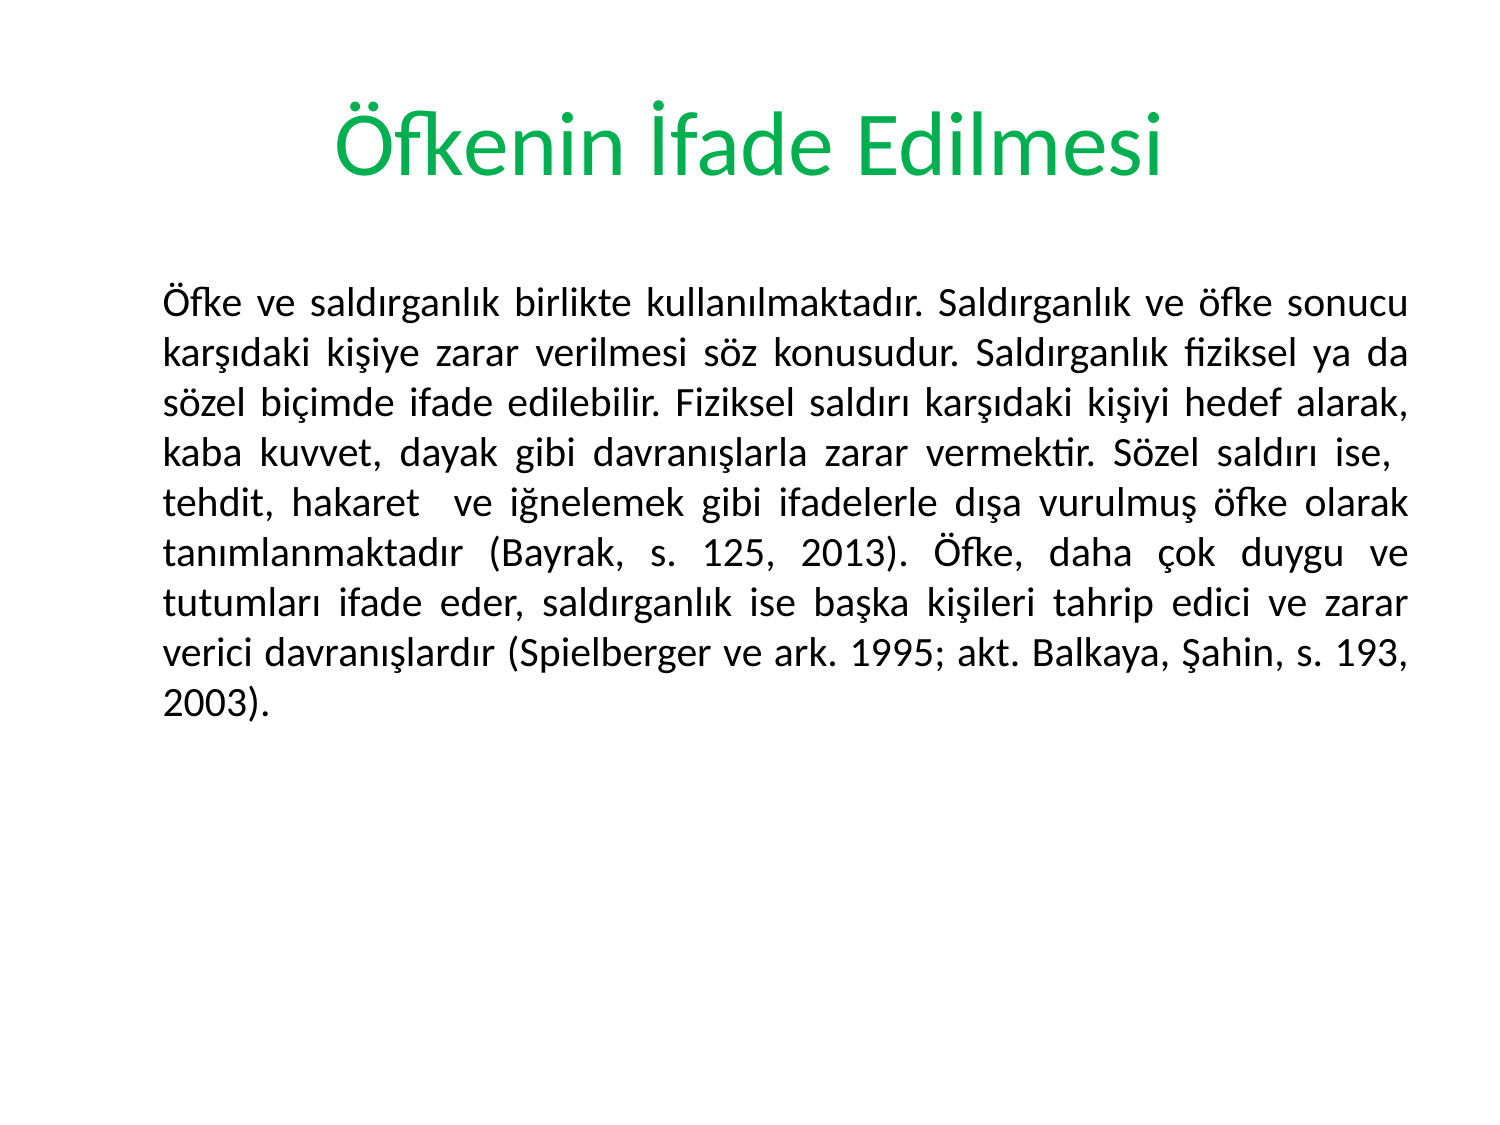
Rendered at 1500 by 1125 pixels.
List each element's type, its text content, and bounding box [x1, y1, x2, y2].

list Öfke ve saldırganlık birlikte kullanılmaktadır. Saldırganlık ve öfke sonucu karşıdaki kişiye zarar verilmesi söz konusudur. Saldırganlık fiziksel ya da sözel biçimde ifade edilebilir. Fiziksel saldırı karşıdaki kişiyi hedef alarak, kaba kuvvet, dayak gibi davranışlarla zarar vermektir. Sözel saldırı ise, tehdit, hakaret ve iğnelemek gibi ifadelerle dışa vurulmuş öfke olarak tanımlanmaktadır (Bayrak, s. 125, 2013). Öfke, daha çok duygu ve tutumları ifade eder, saldırganlık ise başka kişileri tahrip edici ve zarar verici davranışlardır (Spielberger ve ark. 1995; akt. Balkaya, Şahin, s. 193, 2003). [147, 267, 1425, 1010]
title Öfkenin İfade Edilmesi [75, 45, 1425, 233]
